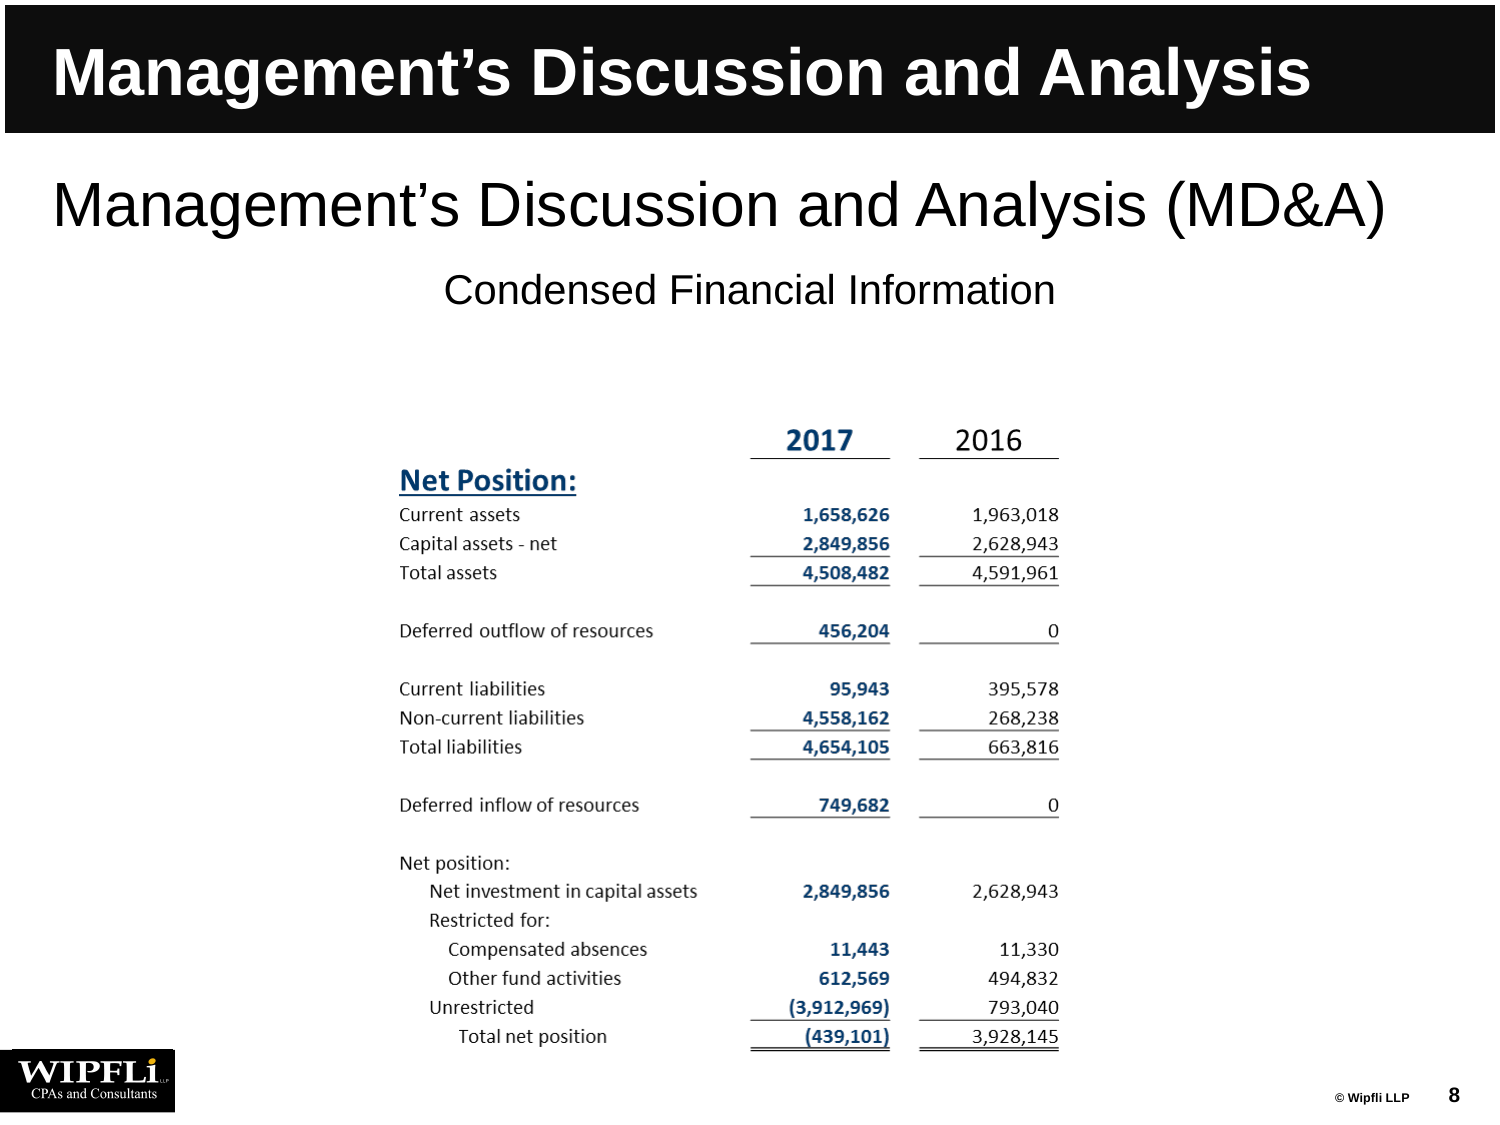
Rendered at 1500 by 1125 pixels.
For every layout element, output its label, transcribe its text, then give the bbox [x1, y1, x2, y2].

picture [12, 1049, 173, 1108]
picture [399, 409, 1062, 1076]
list Management’s Discussion and Analysis (MD&A) Condensed Financial Information [37, 162, 1463, 975]
title Management’s Discussion and Analysis [37, 24, 1463, 113]
slide_number 8 [1395, 1070, 1480, 1117]
